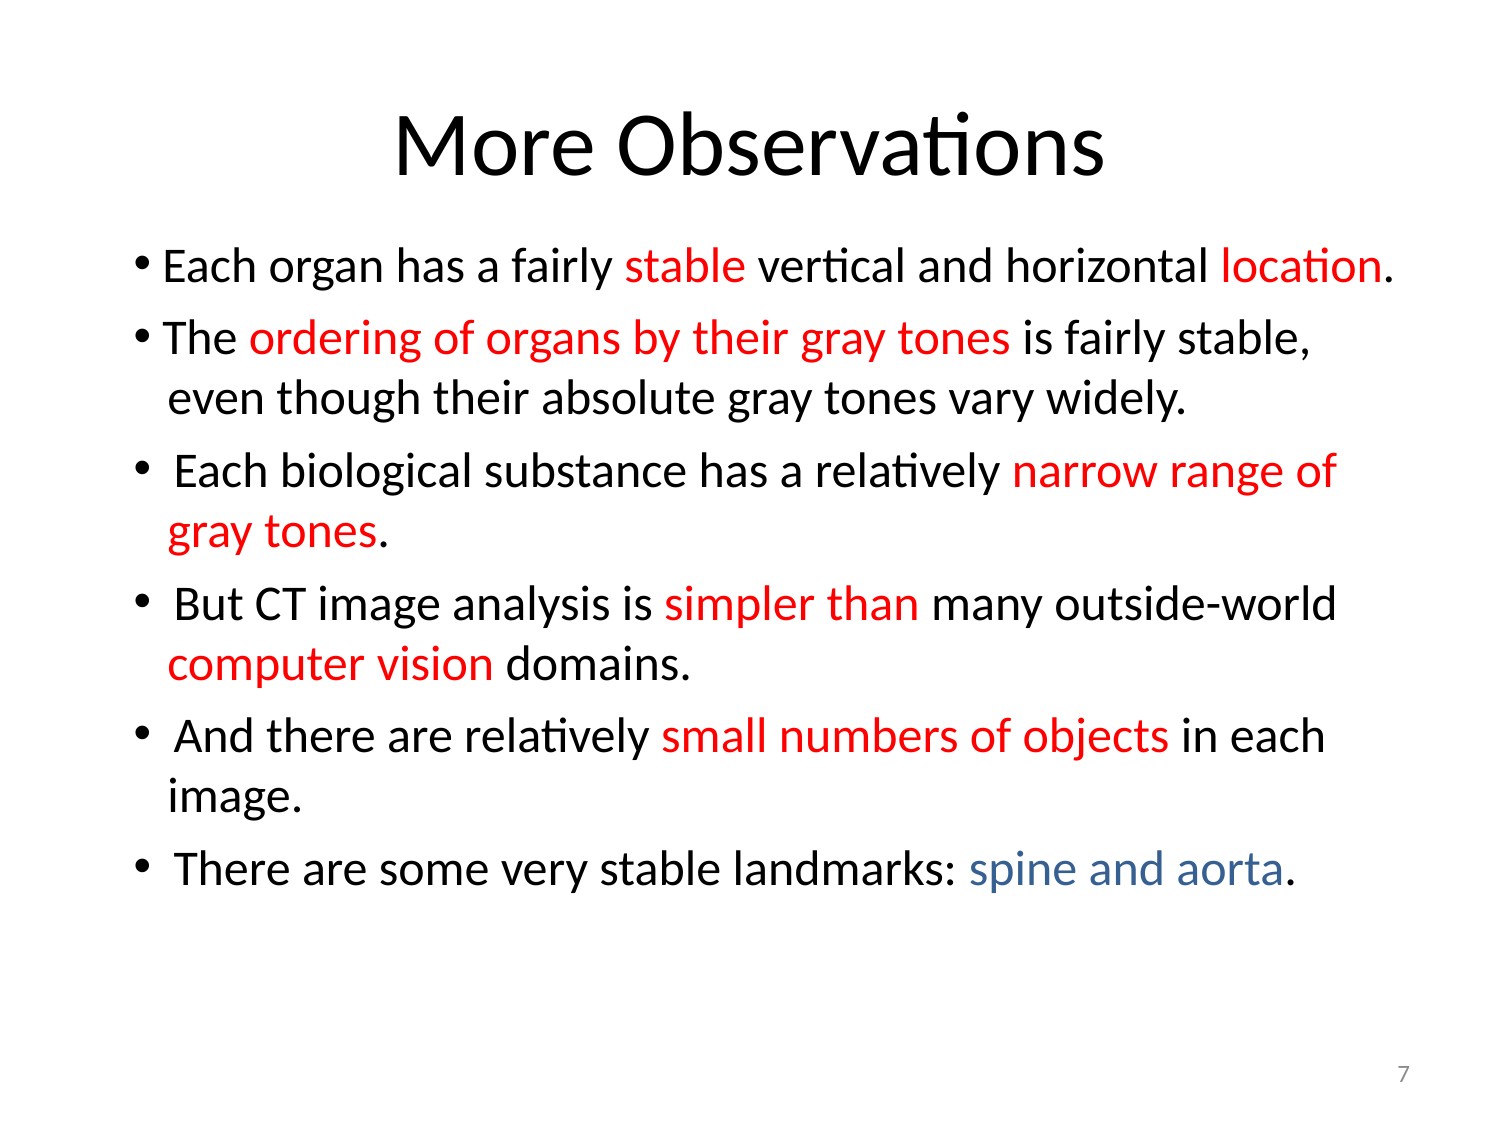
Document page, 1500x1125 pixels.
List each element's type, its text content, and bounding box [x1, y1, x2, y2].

title More Observations [75, 45, 1425, 233]
text_box Each organ has a fairly stable vertical and horizontal location. The ordering of organs by their gray tones is fairly stable, even though their absolute gray tones vary widely. Each biological substance has a relatively narrow range of gray tones. But CT image analysis is simpler than many outside-world computer vision domains. And there are relatively small numbers of objects in each image. There are some very stable landmarks: spine and aorta. [118, 224, 1411, 903]
slide_number 7 [1074, 1042, 1425, 1103]
